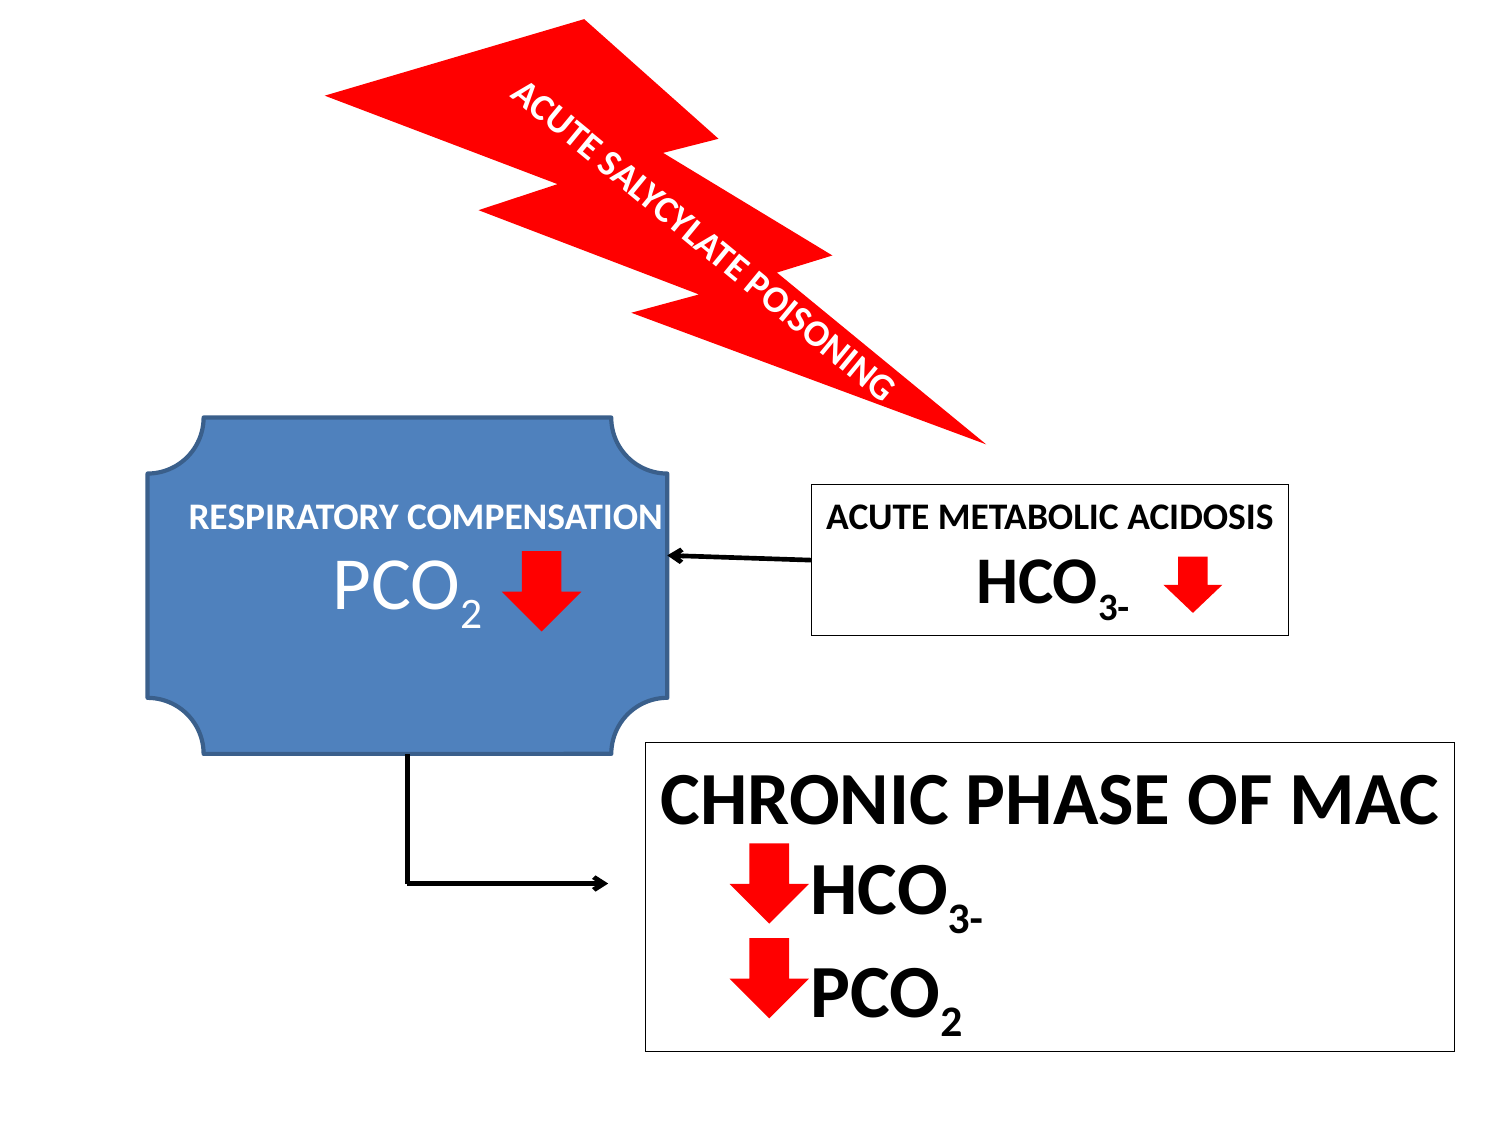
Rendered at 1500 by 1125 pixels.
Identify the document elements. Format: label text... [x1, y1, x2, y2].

text_box [896, 386, 989, 447]
text_box ACUTE METABOLIC ACIDOSIS HCO3- [811, 484, 1289, 636]
text_box [727, 935, 811, 1021]
text_box [322, 17, 846, 395]
text_box RESPIRATORY COMPENSATION [173, 484, 679, 545]
text_box [727, 841, 811, 926]
text_box CHRONIC PHASE OF MAC HCO3- PCO2 [645, 742, 1455, 1052]
text_box [499, 549, 584, 634]
text_box PCO2 [145, 415, 670, 756]
text_box [1161, 554, 1225, 615]
text_box ACUTE SALYCYLATE POISONING [488, 52, 924, 426]
